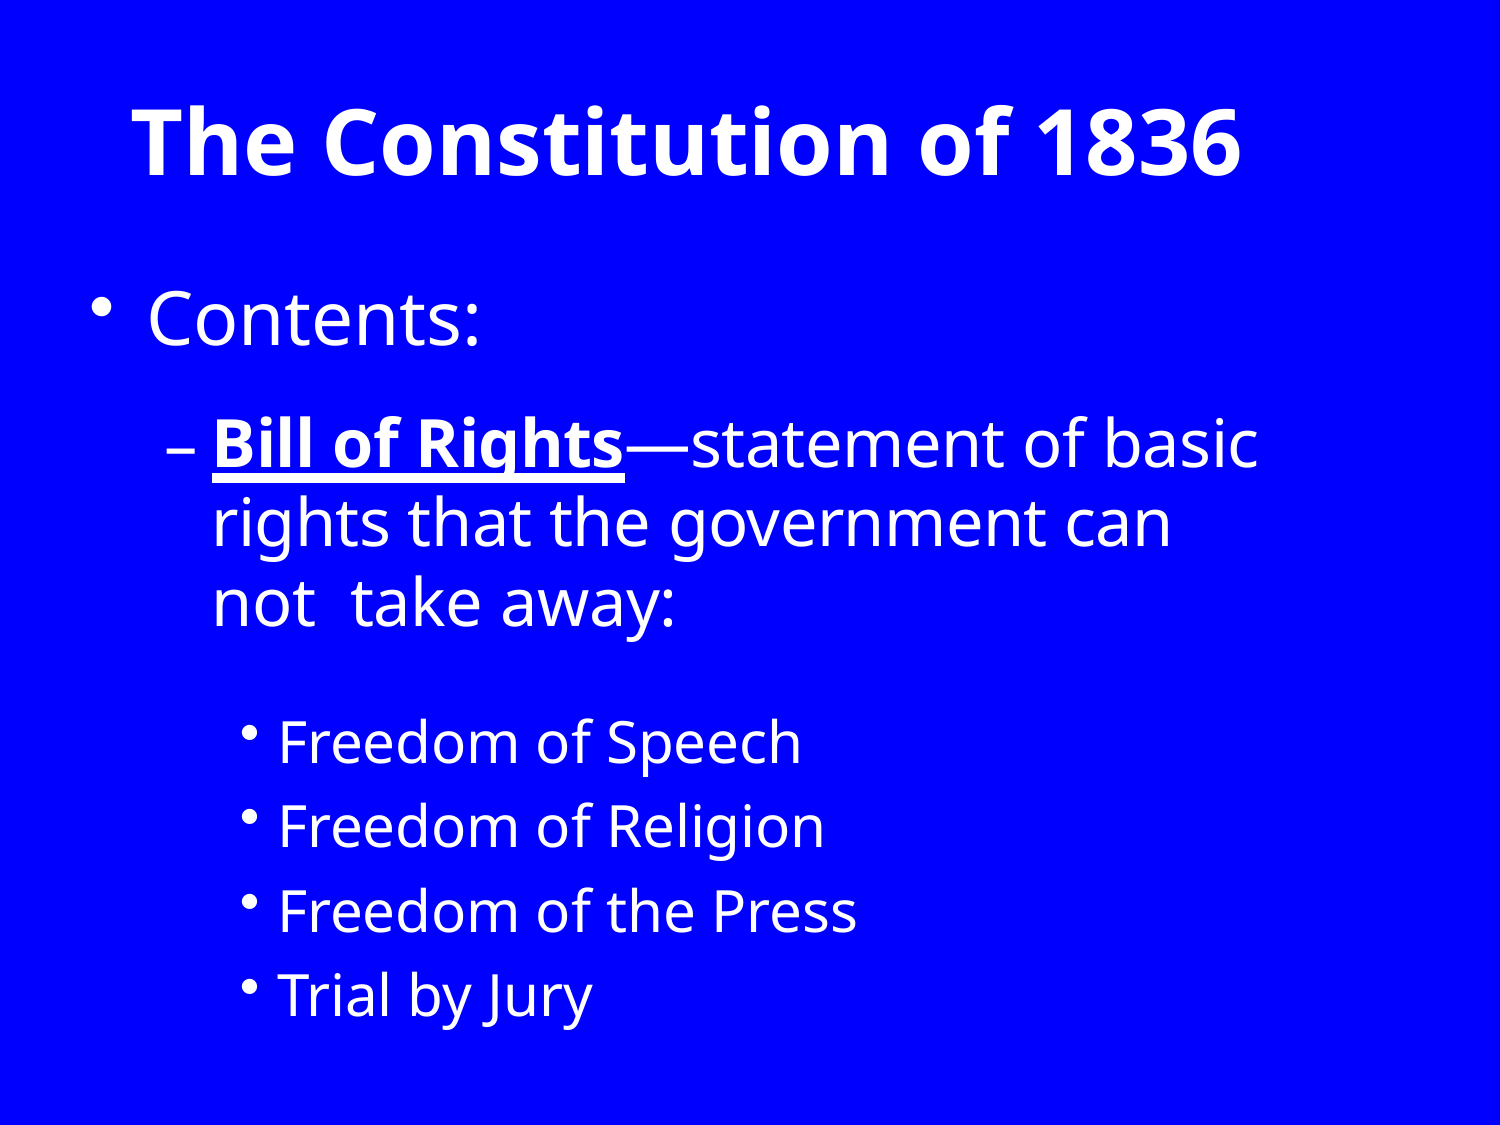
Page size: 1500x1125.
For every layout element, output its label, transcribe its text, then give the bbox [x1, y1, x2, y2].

title The Constitution of 1836 [128, 81, 1372, 272]
text_box Contents: Bill of Rights—statement of basic rights that the government can not take away: Freedom of Speech Freedom of Religion Freedom of the Press Trial by Jury [87, 219, 1289, 1029]
